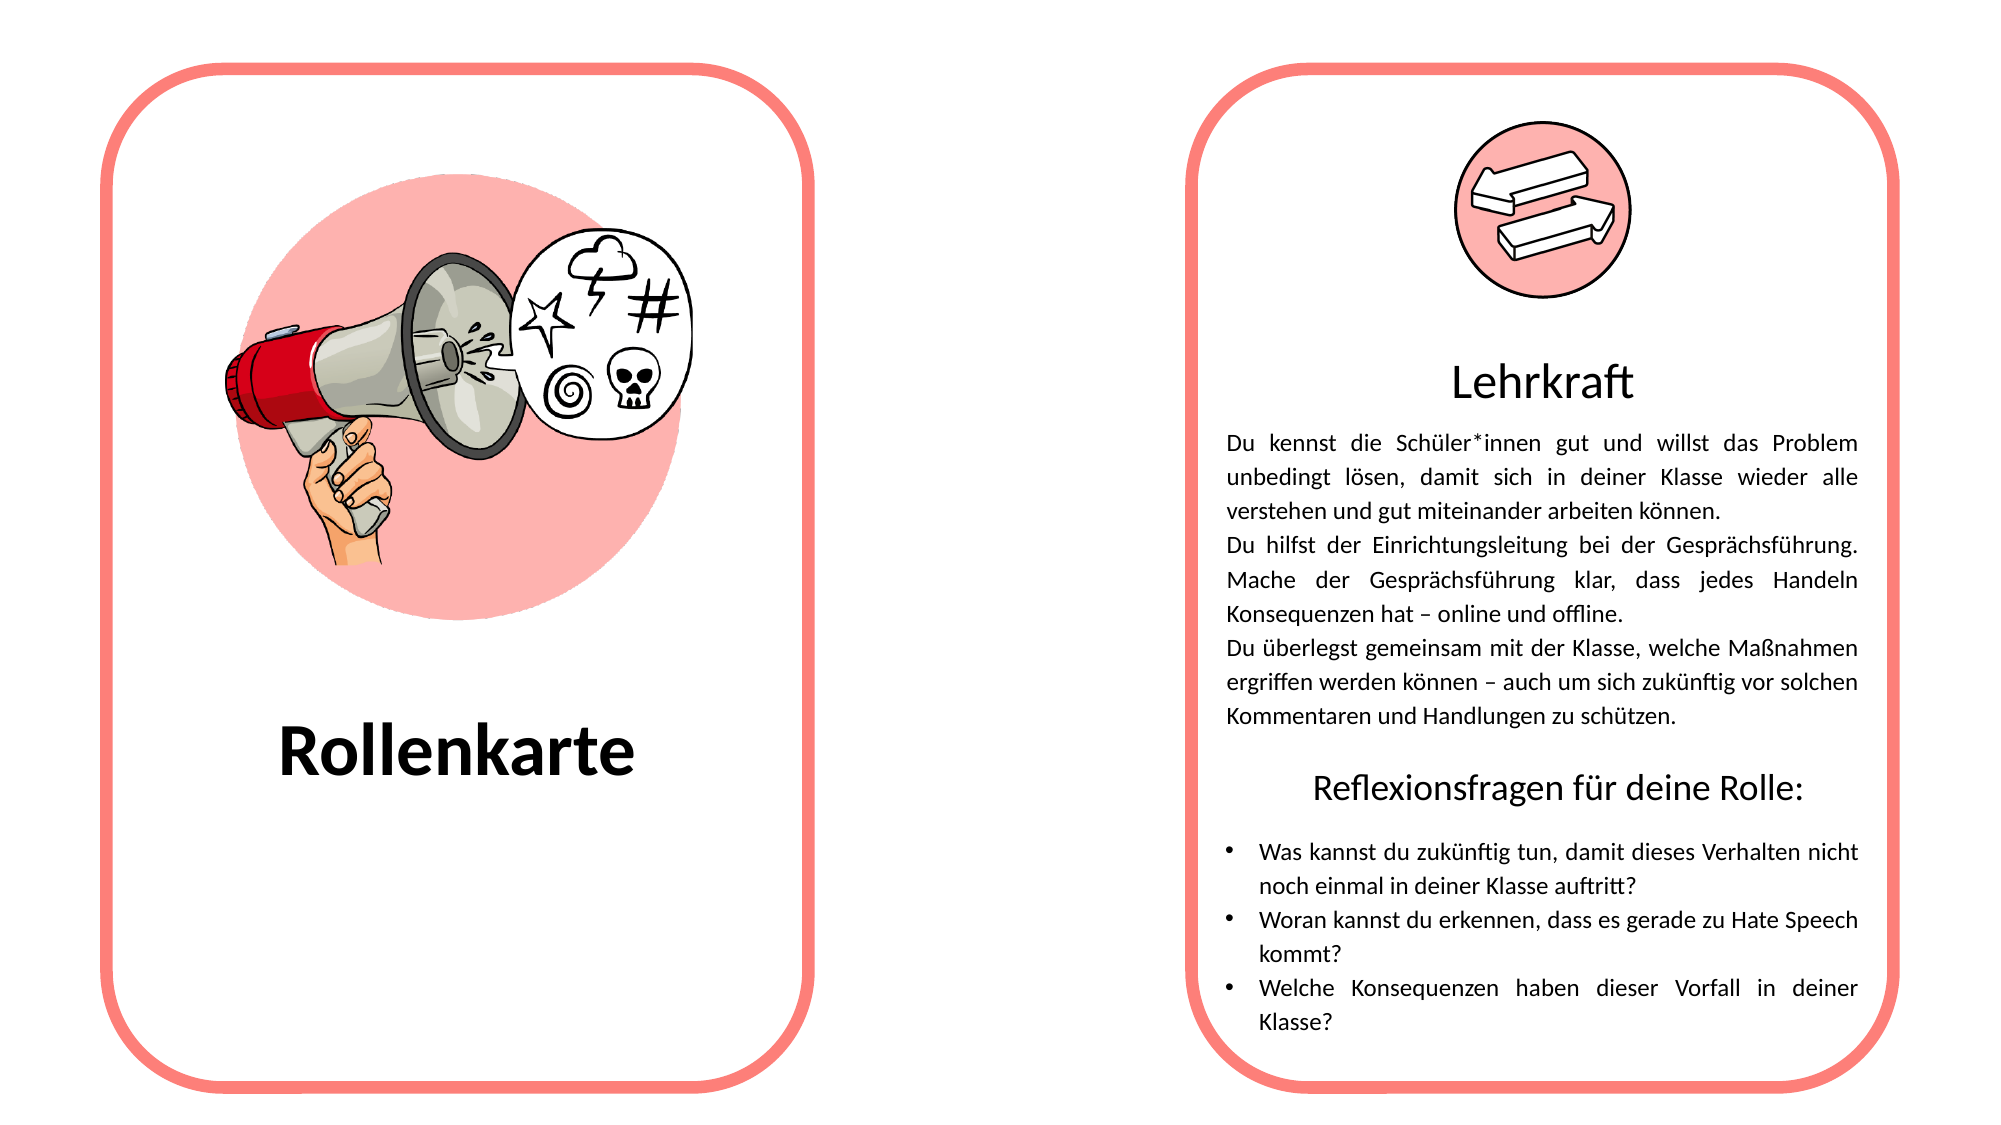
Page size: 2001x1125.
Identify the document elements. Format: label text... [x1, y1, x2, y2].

picture [1424, 91, 1661, 328]
picture [176, 162, 739, 631]
text_box [1191, 68, 1894, 1034]
text_box Rollenkarte [158, 693, 756, 798]
text_box Du kennst die Schüler*innen gut und willst das Problem unbedingt lösen, damit sich in deiner Klasse wieder alle verstehen und gut miteinander arbeiten können. Du hilfst der Einrichtungsleitung bei der Gesprächsführung. Mache der Gesprächsführung klar, dass jedes Handeln Konsequenzen hat – online und offline. Du überlegst gemeinsam mit der Klasse, welche Maßnahmen ergriffen werden können – auch um sich zukünftig vor solchen Kommentaren und Handlungen zu schützen. [1211, 415, 1875, 776]
text_box Reflexionsfragen für deine Rolle: [1298, 756, 1820, 816]
text_box Lehrkraft [1210, 341, 1875, 416]
text_box Was kannst du zukünftig tun, damit dieses Verhalten nicht noch einmal in deiner Klasse auftritt? Woran kannst du erkennen, dass es gerade zu Hate Speech kommt? Welche Konsequenzen haben dieser Vorfall in deiner Klasse? [1210, 823, 1875, 1077]
text_box [106, 68, 809, 1088]
text_box [1260, 1077, 1825, 1088]
